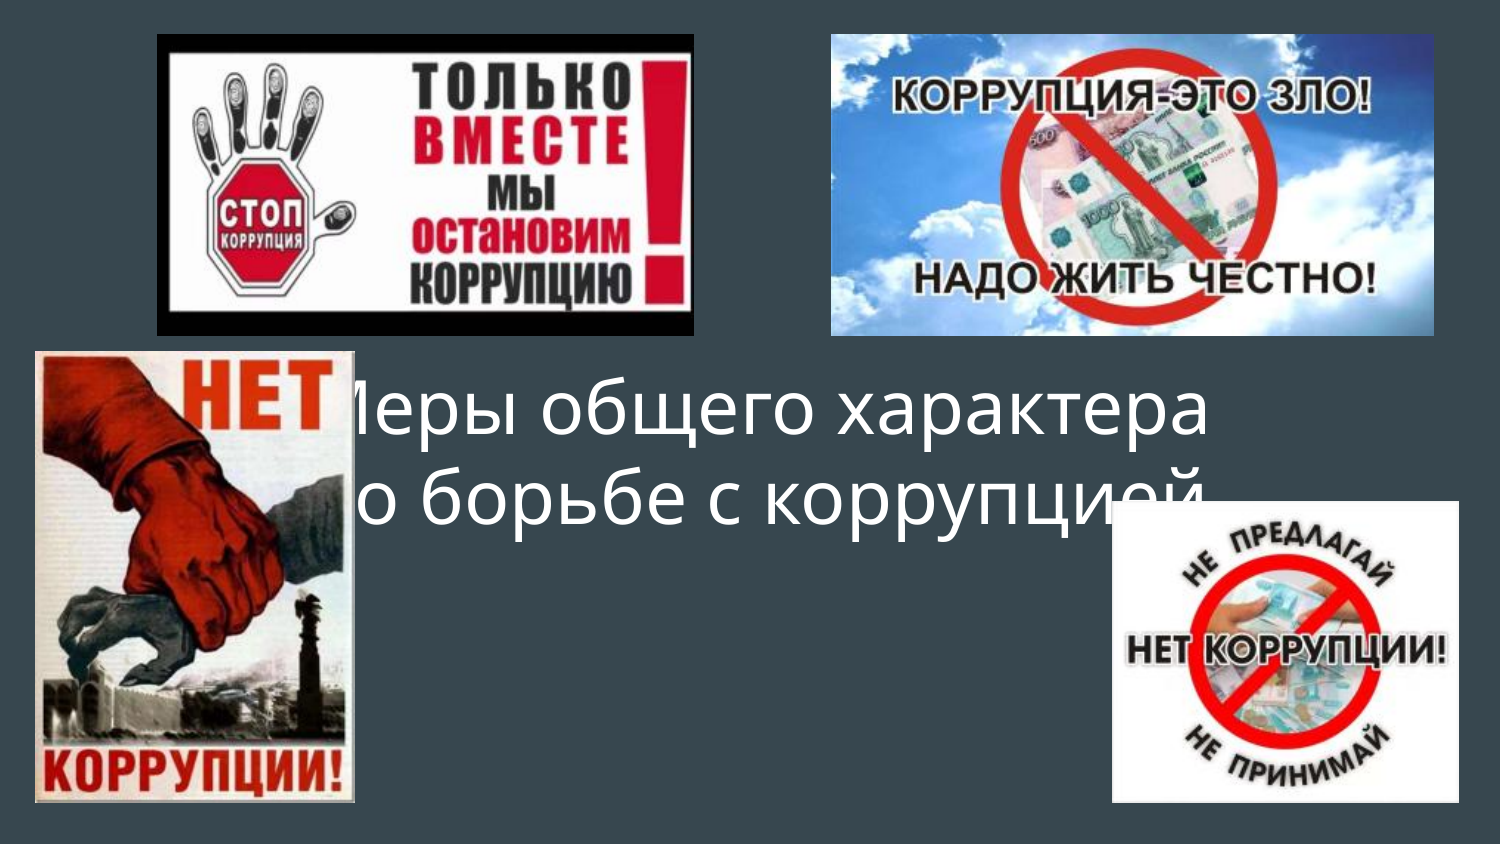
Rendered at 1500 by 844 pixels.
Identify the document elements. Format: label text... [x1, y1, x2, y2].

picture [35, 350, 355, 803]
picture [830, 33, 1434, 336]
picture [1111, 501, 1459, 803]
picture [157, 33, 694, 336]
title Меры общего характера по борьбе с коррупцией [359, 379, 1403, 521]
